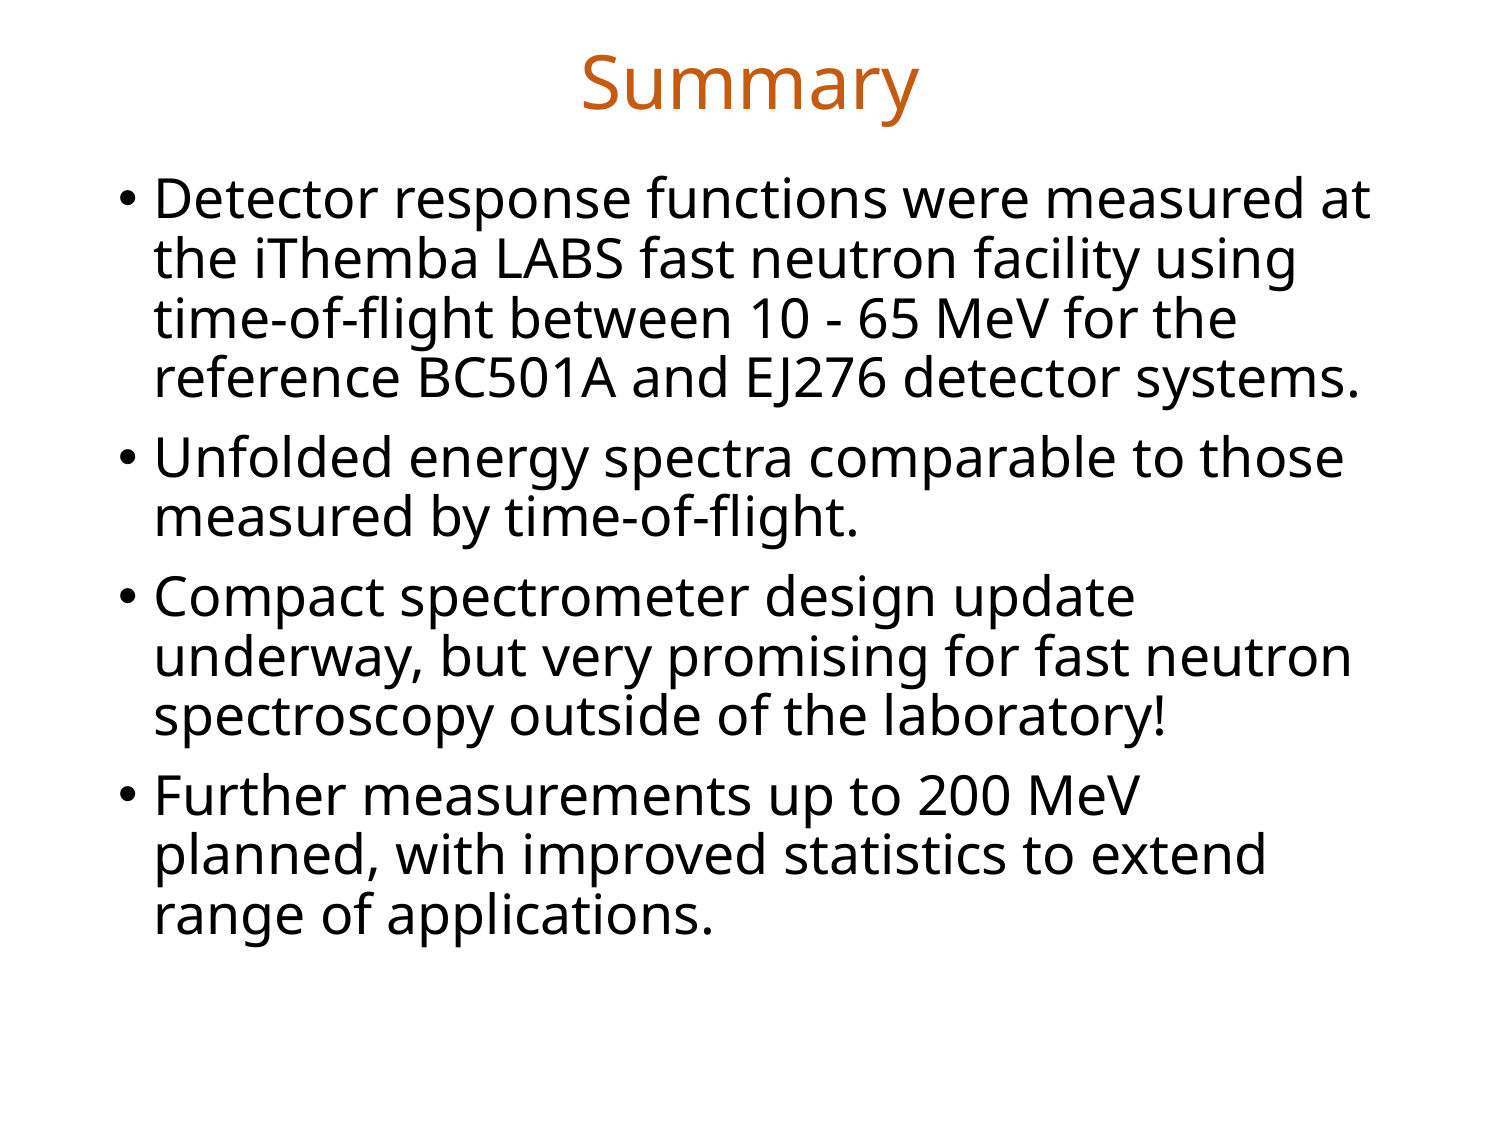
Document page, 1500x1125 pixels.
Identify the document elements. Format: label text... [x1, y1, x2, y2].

title Summary [103, 3, 1397, 104]
list Detector response functions were measured at the iThemba LABS fast neutron facility using time-of-flight between 10 - 65 MeV for the reference BC501A and EJ276 detector systems. Unfolded energy spectra comparable to those measured by time-of-flight. Compact spectrometer design update underway, but very promising for fast neutron spectroscopy outside of the laboratory! Further measurements up to 200 MeV planned, with improved statistics to extend range of applications. [103, 104, 1397, 1014]
